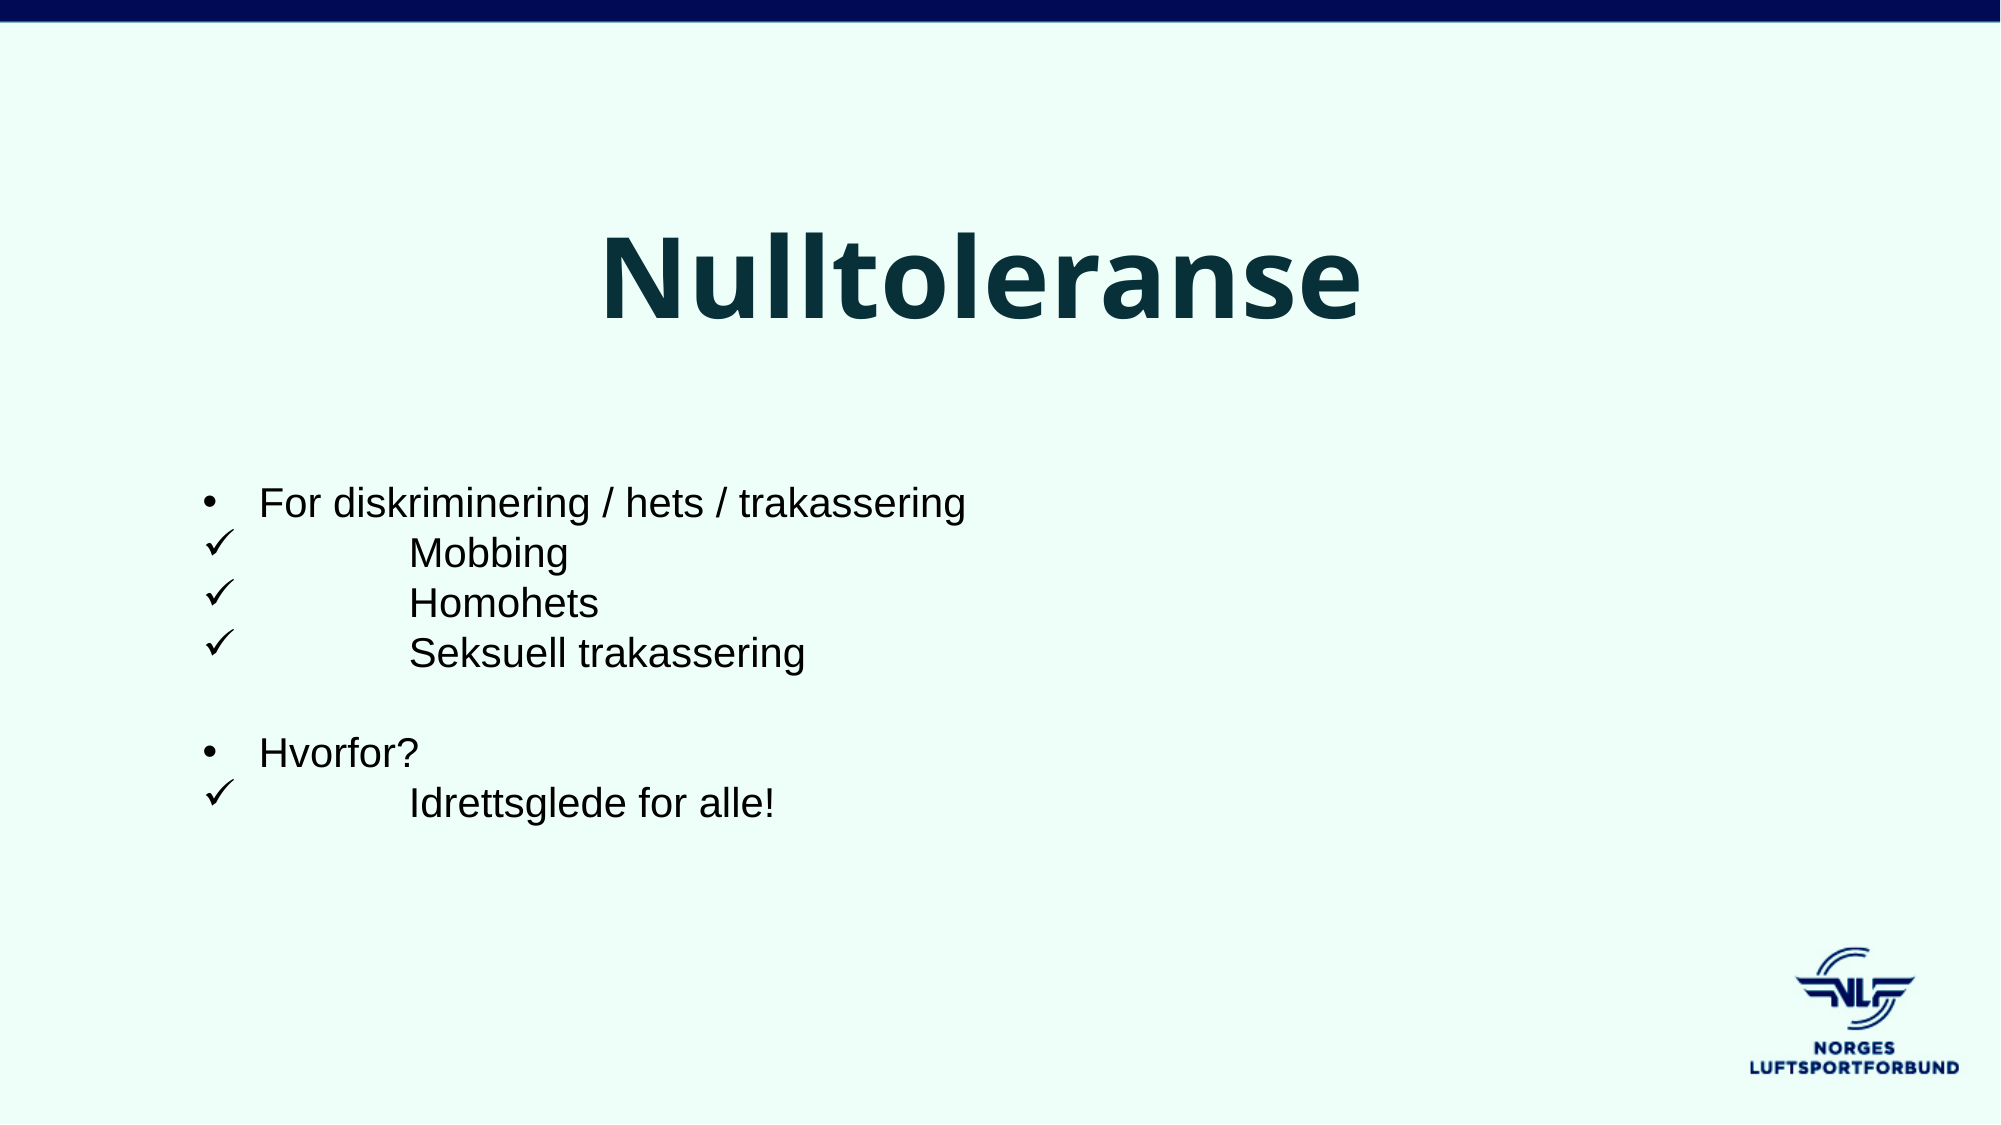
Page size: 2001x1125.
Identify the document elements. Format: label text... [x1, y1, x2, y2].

text_box Nulltoleranse For diskriminering / hets / trakassering Mobbing Homohets Seksuell trakassering Hvorfor? Idrettsglede for alle! [187, 198, 1774, 353]
picture [0, 0, 2001, 1124]
